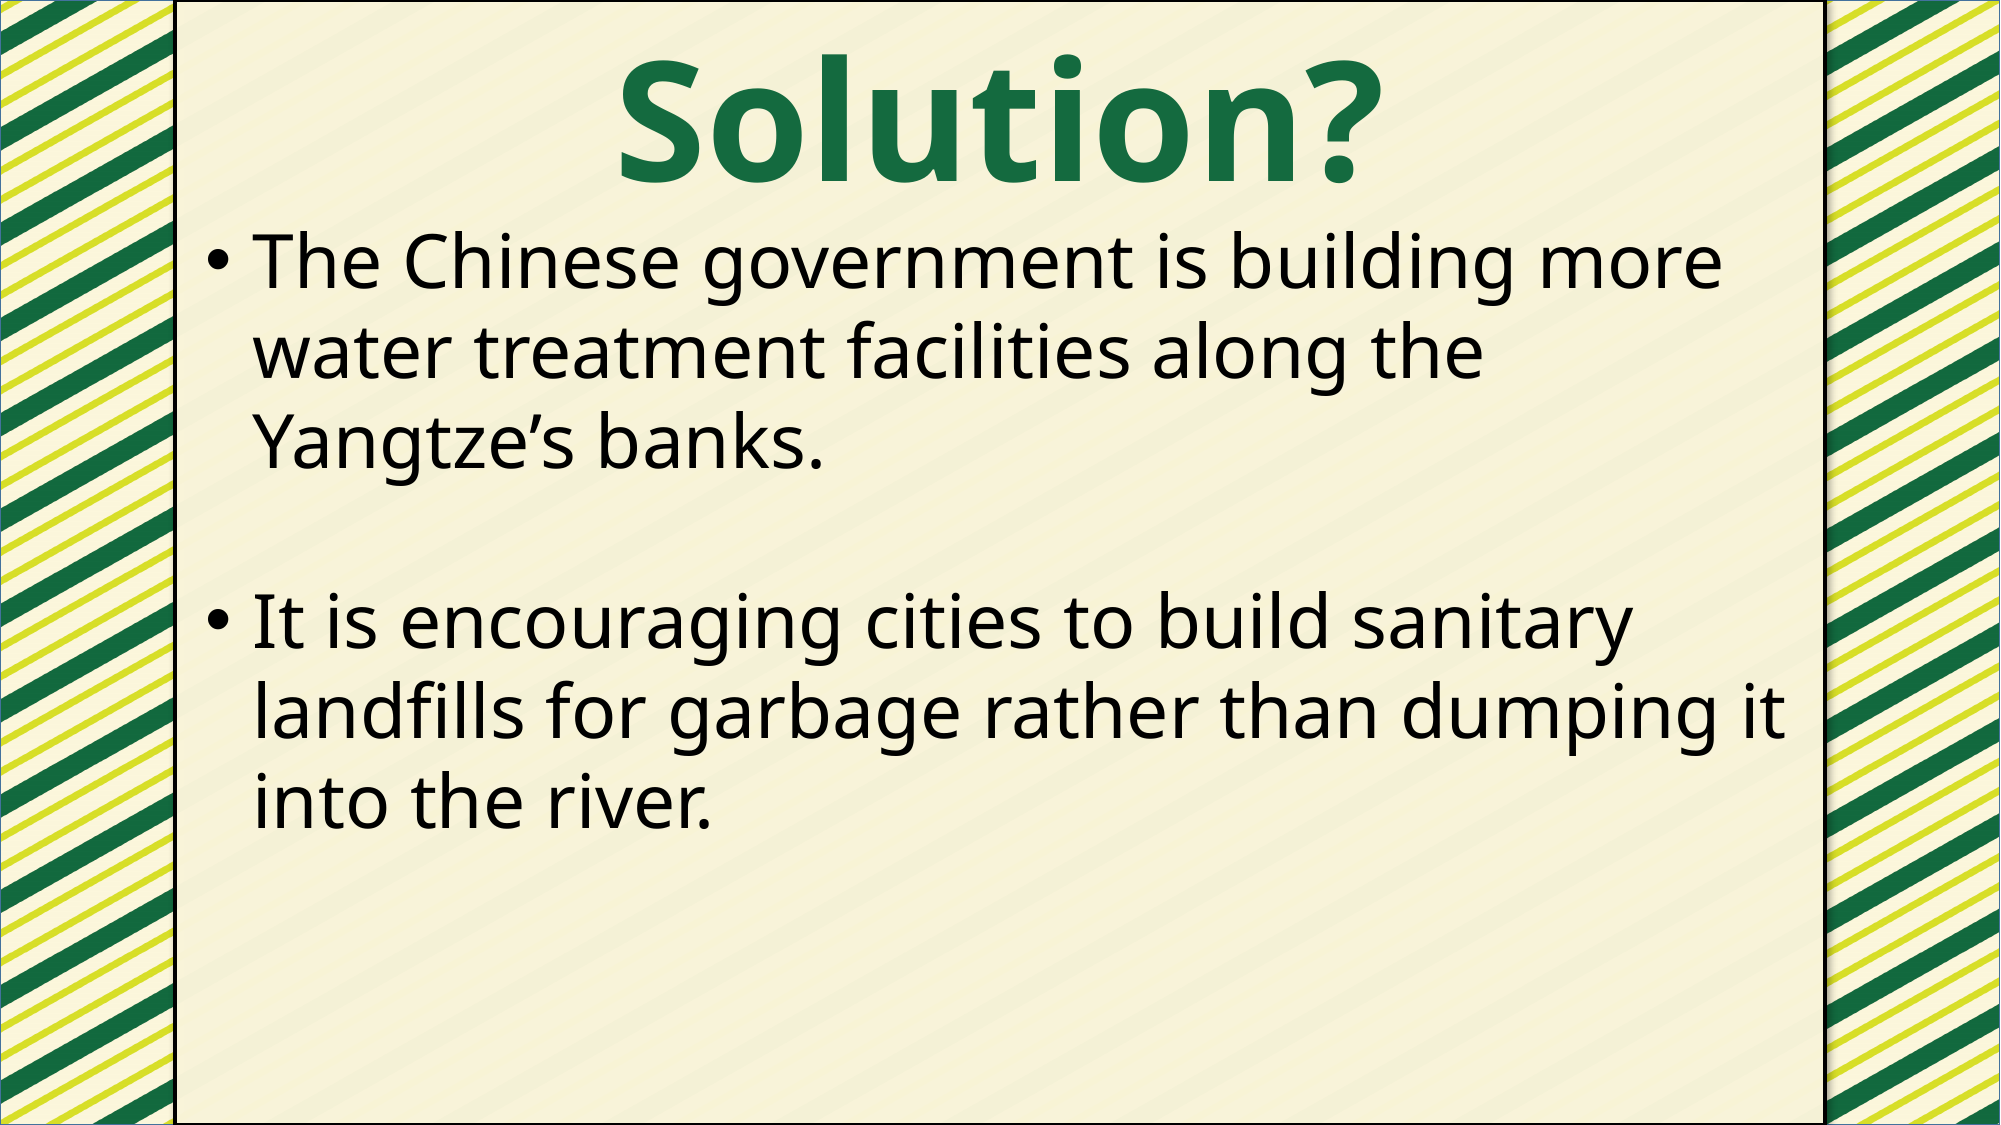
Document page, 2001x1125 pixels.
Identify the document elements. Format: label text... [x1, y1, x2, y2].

text_box The Chinese government is building more water treatment facilities along the Yangtze’s banks. It is encouraging cities to build sanitary landfills for garbage rather than dumping it into the river. [190, 205, 1809, 921]
text_box [0, 0, 174, 1125]
text_box Solution? [174, 7, 1825, 358]
text_box [1833, 0, 2000, 1125]
text_box [174, 0, 1826, 1125]
